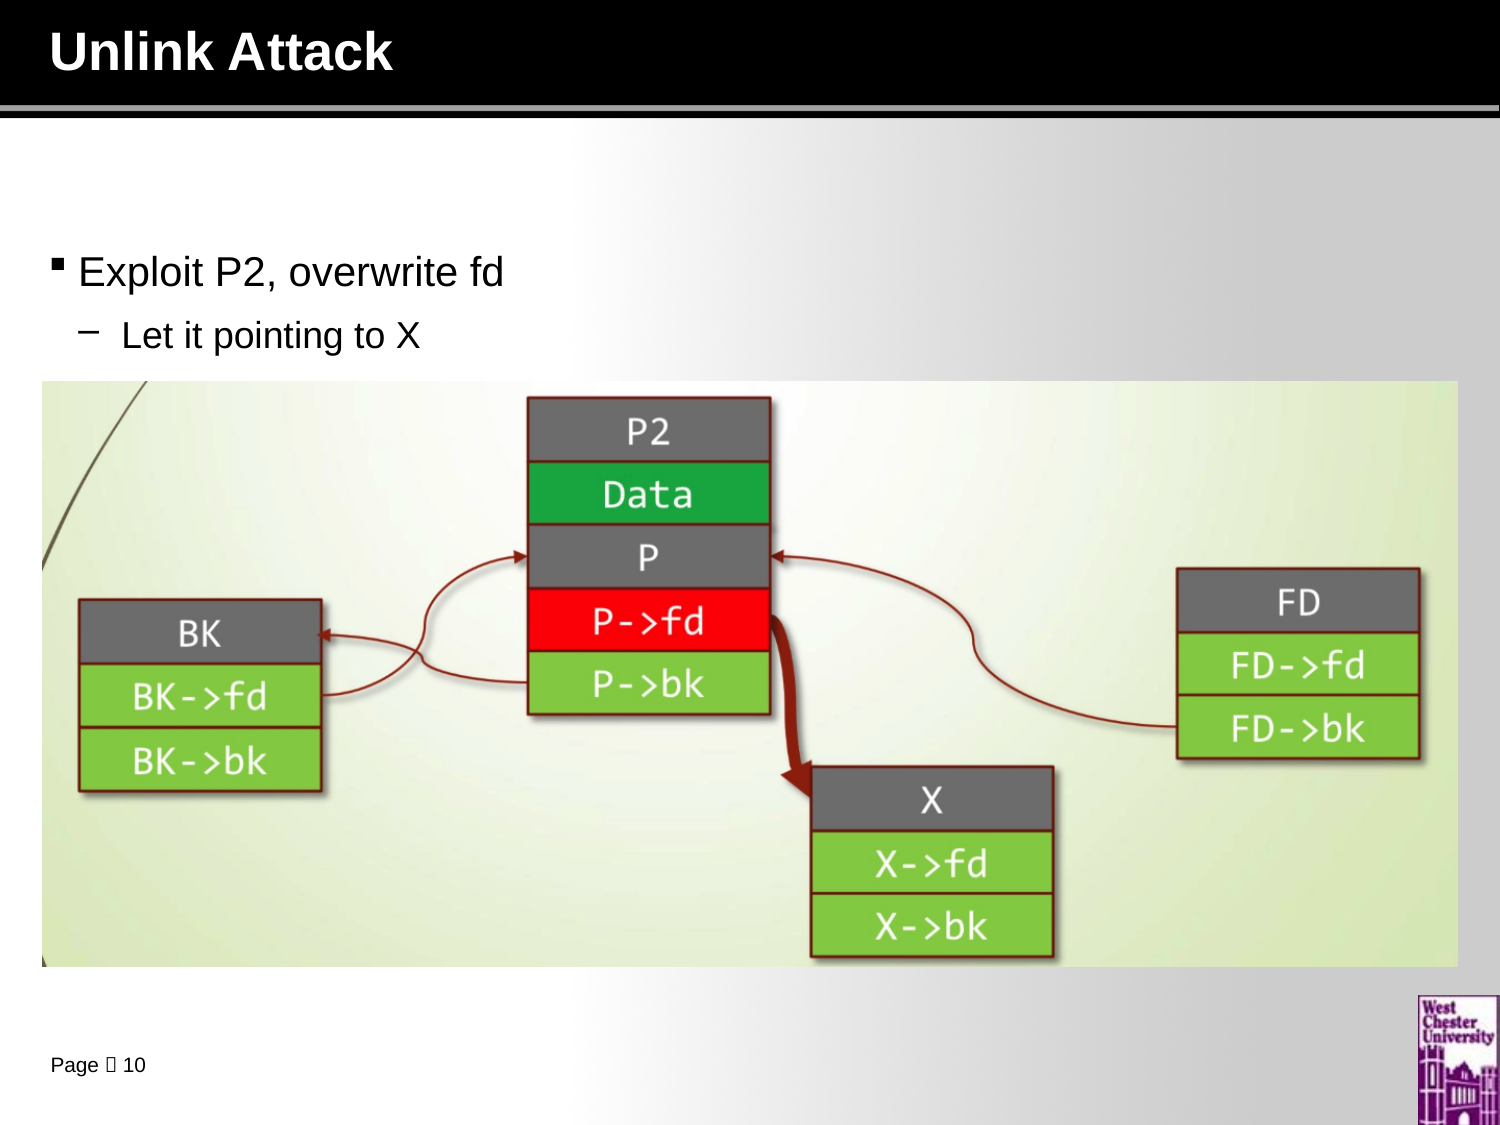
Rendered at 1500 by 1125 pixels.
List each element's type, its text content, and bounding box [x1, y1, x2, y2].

title Unlink Attack [49, 16, 1447, 123]
list Exploit P2, overwrite fd Let it pointing to X [48, 244, 1447, 379]
picture [0, 0, 1500, 1125]
